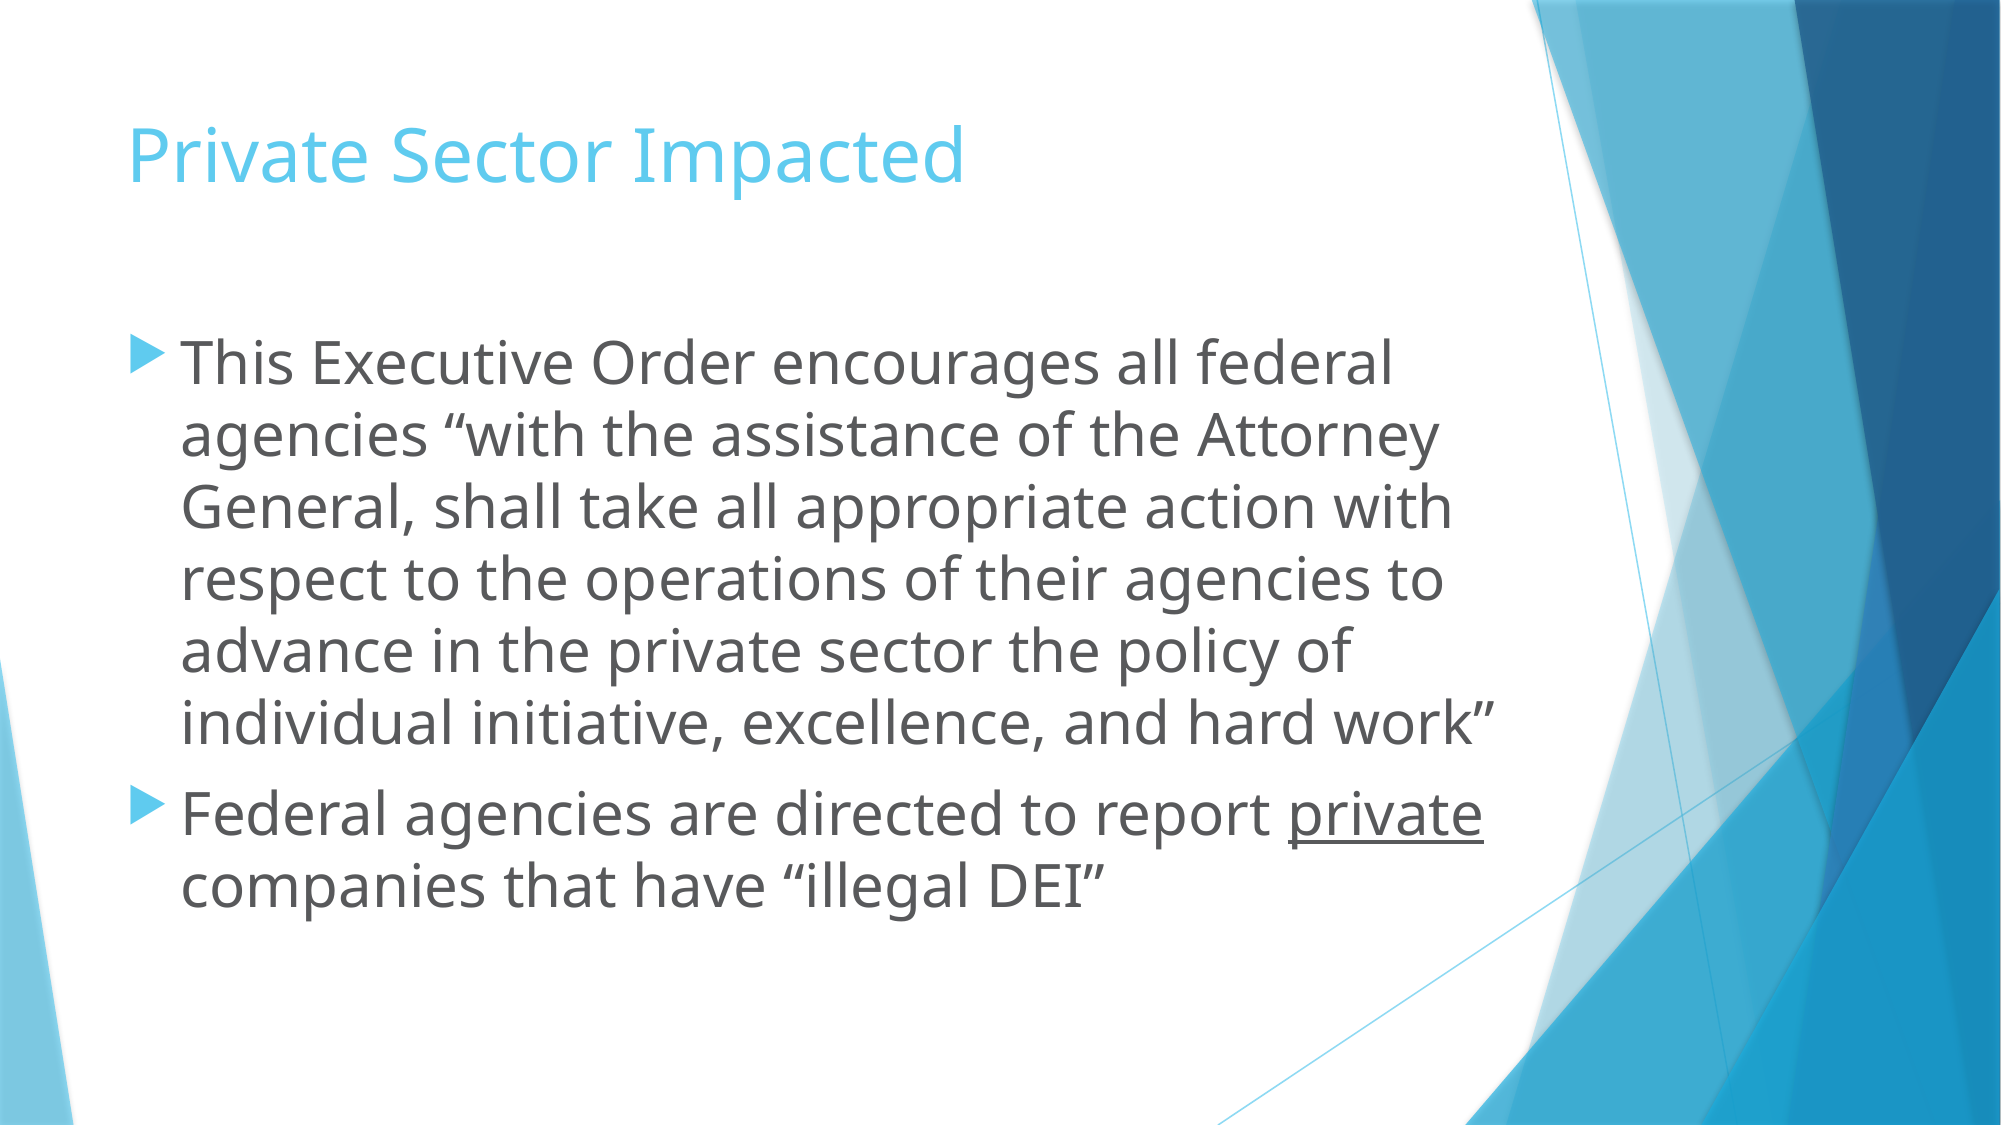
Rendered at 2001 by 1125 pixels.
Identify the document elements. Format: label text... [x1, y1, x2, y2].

title Private Sector Impacted [111, 99, 1522, 316]
list This Executive Order encourages all federal agencies “with the assistance of the Attorney General, shall take all appropriate action with respect to the operations of their agencies to advance in the private sector the policy of individual initiative, excellence, and hard work” Federal agencies are directed to report private companies that have “illegal DEI” [111, 316, 1522, 954]
